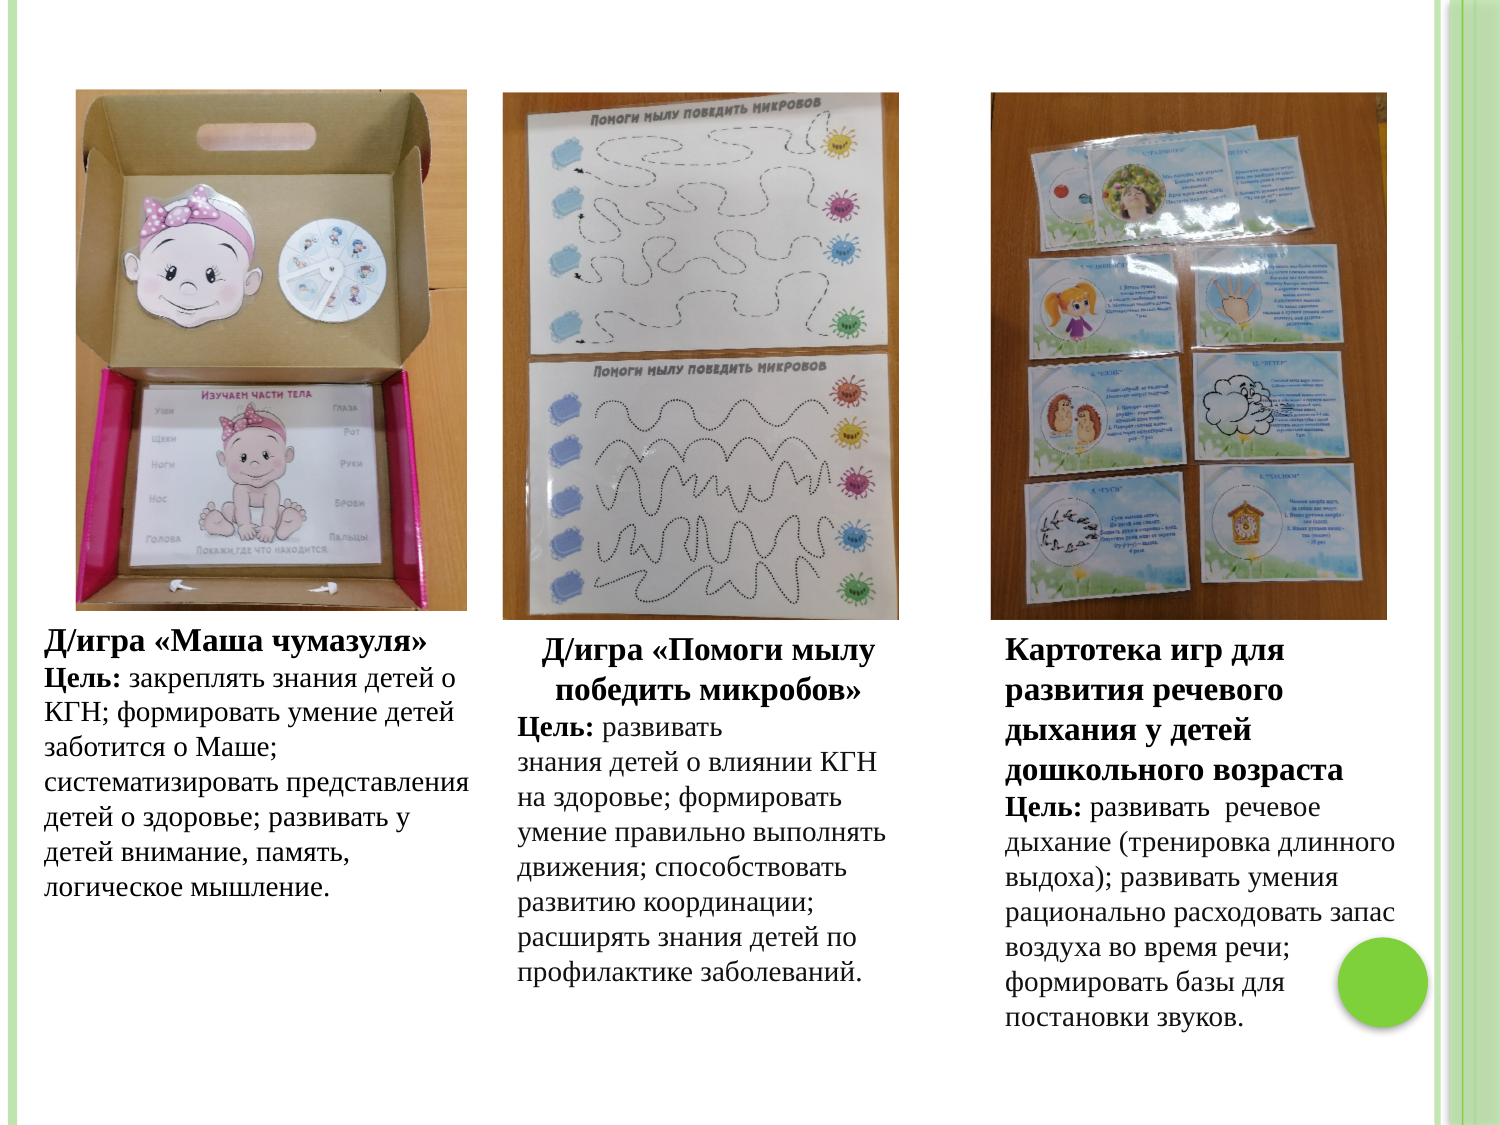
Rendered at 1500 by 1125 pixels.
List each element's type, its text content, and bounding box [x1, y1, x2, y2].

text_box Картотека игр для развития речевого дыхания у детей дошкольного возраста Цель: развивать речевое дыхание (тренировка длинного выдоха); развивать умения рационально расходовать запас воздуха во время речи; формировать базы для постановки звуков. [990, 620, 1424, 1040]
text_box Д/игра «Помоги мылу победить микробов» Цель: развивать знания детей о влиянии КГН на здоровье; формировать умение правильно выполнять движения; способствовать развитию координации; расширять знания детей по профилактике заболеваний. [502, 620, 916, 1075]
picture [9, 90, 1453, 619]
text_box Д/игра «Маша чумазуля» Цель: закреплять знания детей о КГН; формировать умение детей заботится о Маше; систематизировать представления детей о здоровье; развивать у детей внимание, память, логическое мышление. [29, 610, 503, 910]
